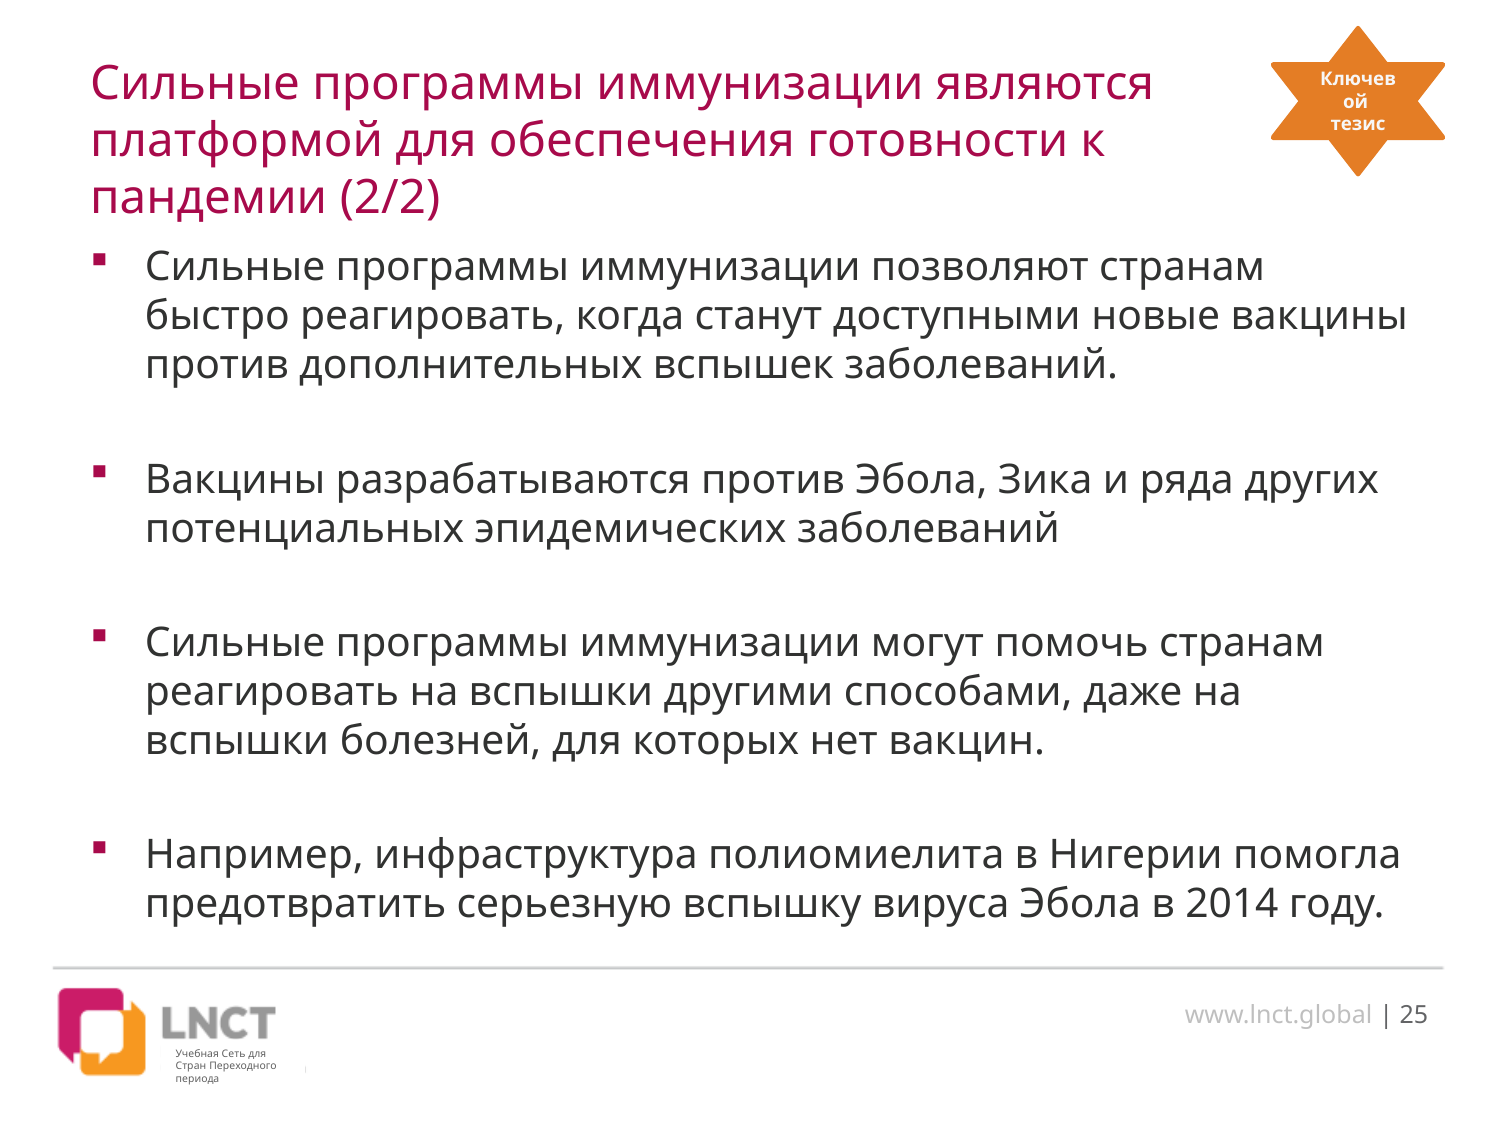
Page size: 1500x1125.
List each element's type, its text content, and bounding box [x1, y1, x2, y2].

title Сильные программы иммунизации являются платформой для обеспечения готовности к пандемии (2/2) [75, 45, 1239, 232]
text_box Ключевой тезис [1271, 25, 1445, 176]
list Сильные программы иммунизации позволяют странам быстро реагировать, когда станут доступными новые вакцины против дополнительных вспышек заболеваний. Вакцины разрабатываются против Эбола, Зика и ряда других потенциальных эпидемических заболеваний Сильные программы иммунизации могут помочь странам реагировать на вспышки другими способами, даже на вспышки болезней, для которых нет вакцин. Например, инфраструктура полиомиелита в Нигерии помогла предотвратить серьезную вспышку вируса Эбола в 2014 году. [75, 232, 1425, 957]
text_box Учебная Сеть для Стран Переходного периода [160, 1039, 305, 1092]
slide_number www.lnct.global | 25 [1093, 985, 1444, 1046]
